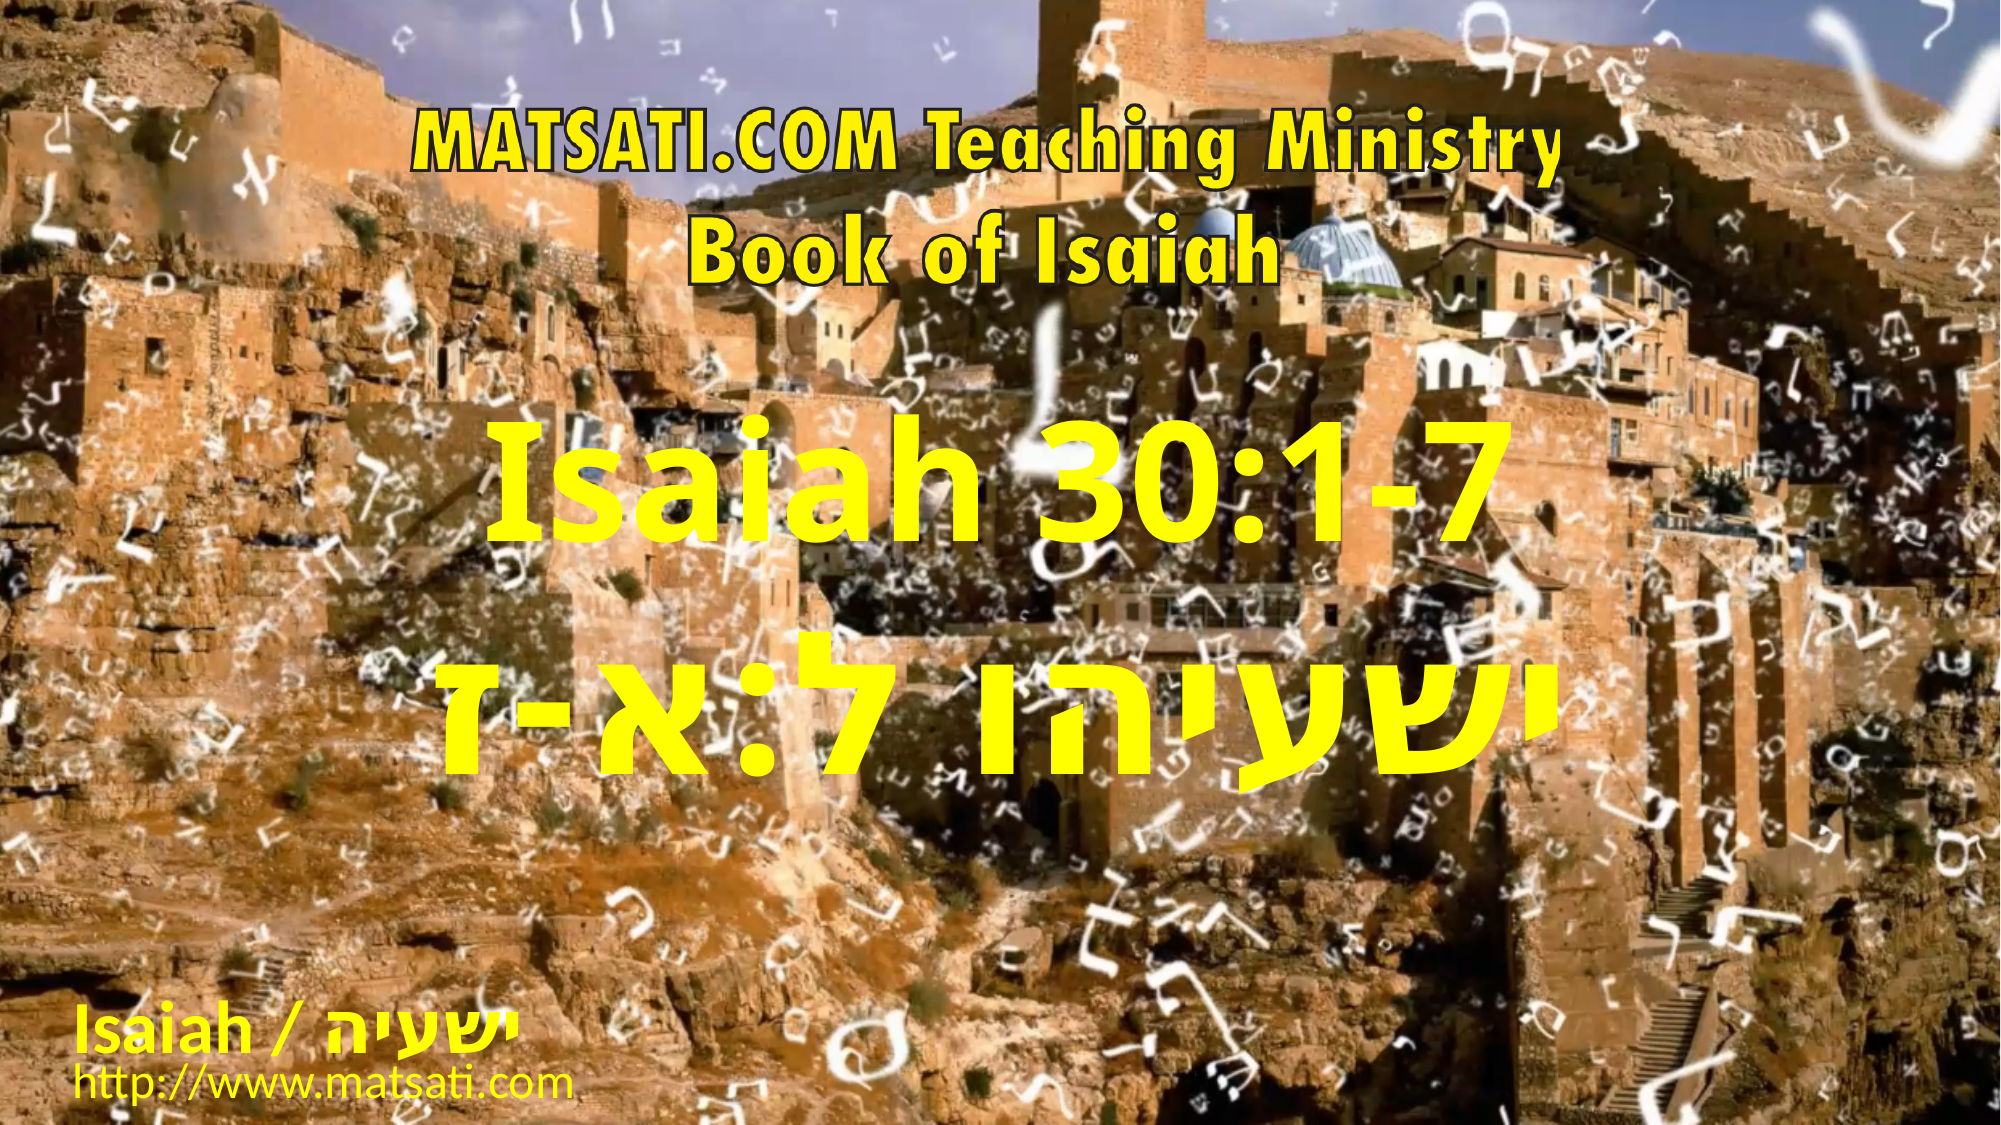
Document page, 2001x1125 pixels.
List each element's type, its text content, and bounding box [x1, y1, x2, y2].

text_box http://www.matsati.com [57, 1076, 1275, 1116]
text_box Isaiah 30:1-7 ישעיהו ל:א-ז [0, 367, 2000, 823]
text_box Isaiah / ישעיה [57, 971, 1716, 1076]
picture [0, 0, 2001, 1125]
